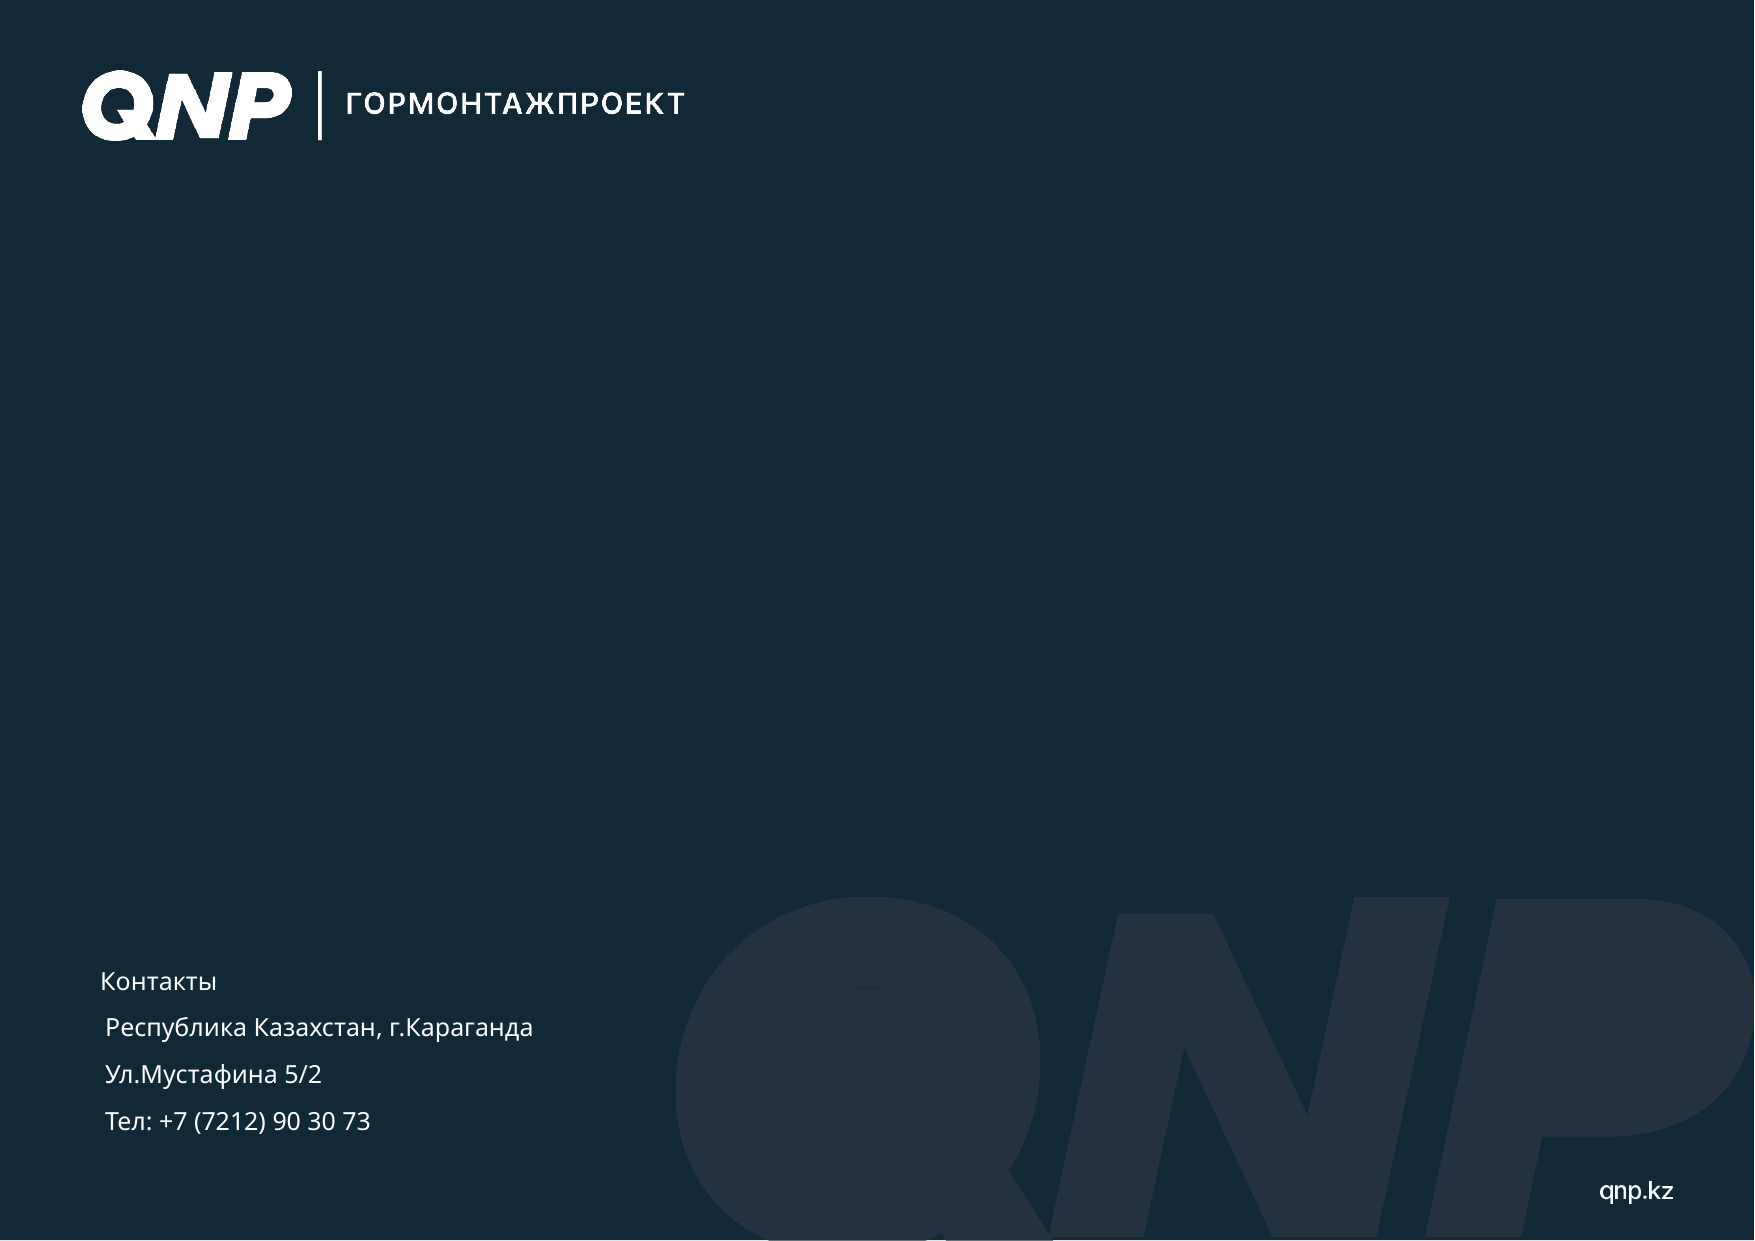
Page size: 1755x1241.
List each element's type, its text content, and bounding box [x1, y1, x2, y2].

picture [82, 70, 687, 141]
text_box [0, 0, 1754, 1241]
text_box Контакты Республика Казахстан, г.Караганда Ул.Мустафина 5/2 Тел: +7 (7212) 90 30 73 [52, 957, 670, 1171]
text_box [675, 896, 1755, 1241]
